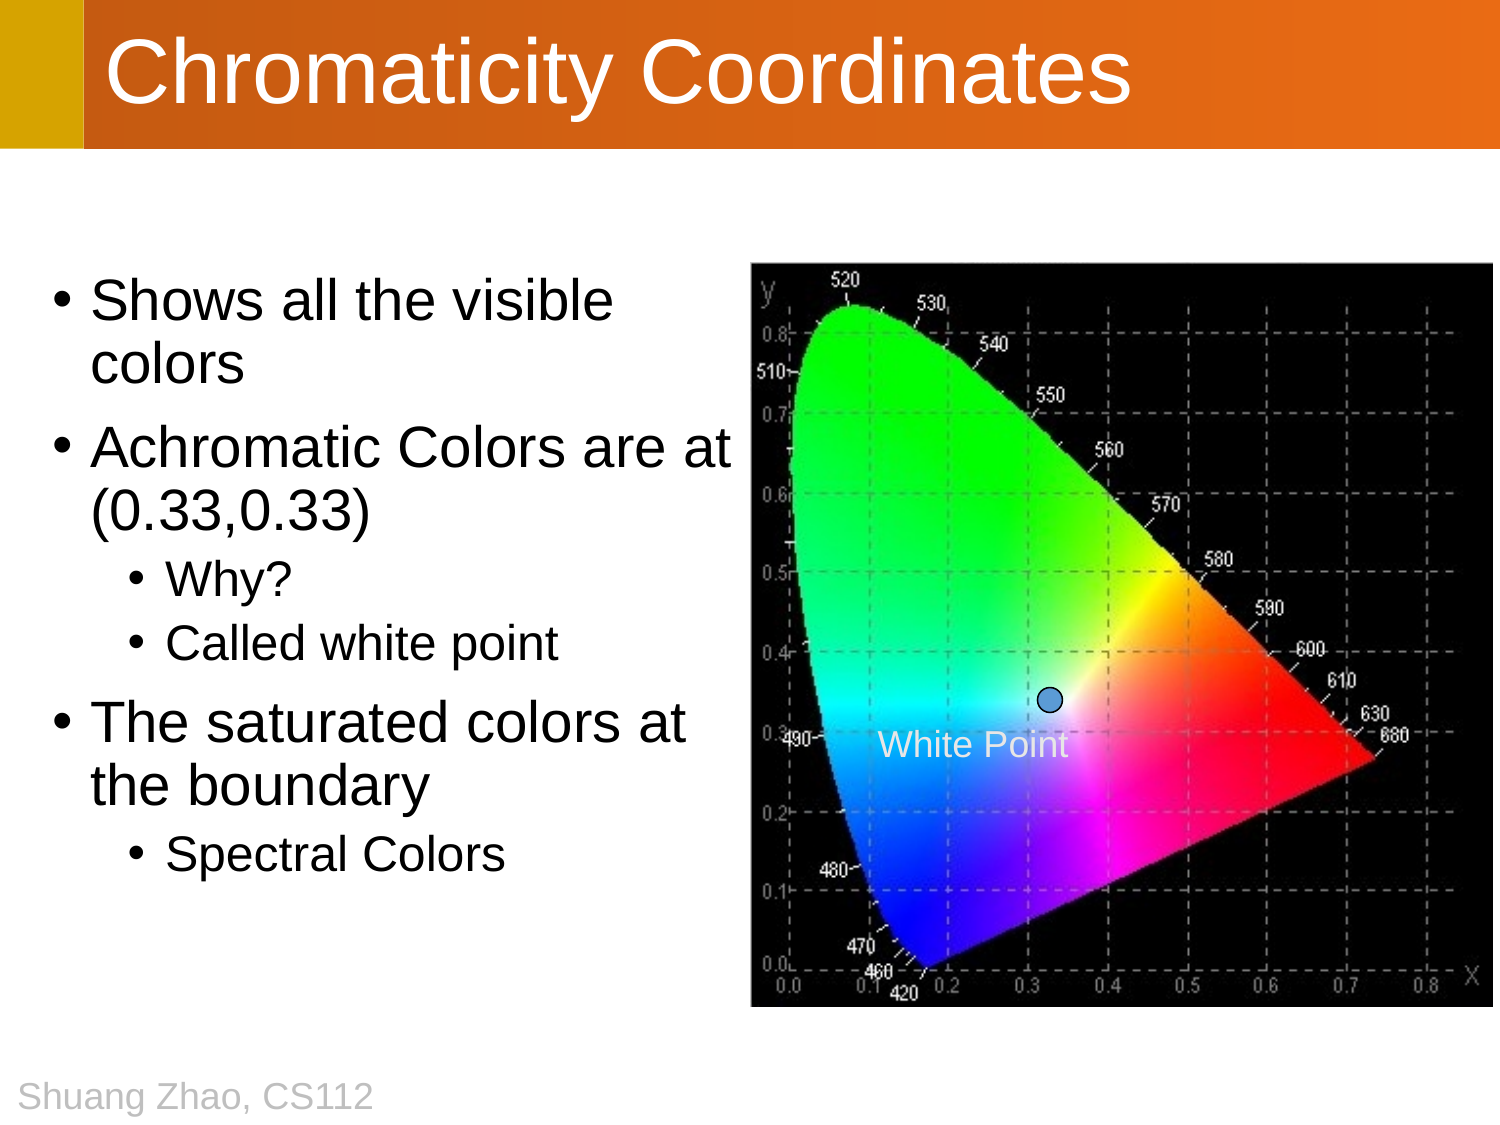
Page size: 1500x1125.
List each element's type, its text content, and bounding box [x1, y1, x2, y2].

picture [749, 262, 1493, 1007]
title Chromaticity Coordinates [83, 0, 1500, 149]
list Shows all the visible colors Achromatic Colors are at (0.33,0.33) Why? Called white point The saturated colors at the boundary Spectral Colors [37, 262, 763, 1075]
